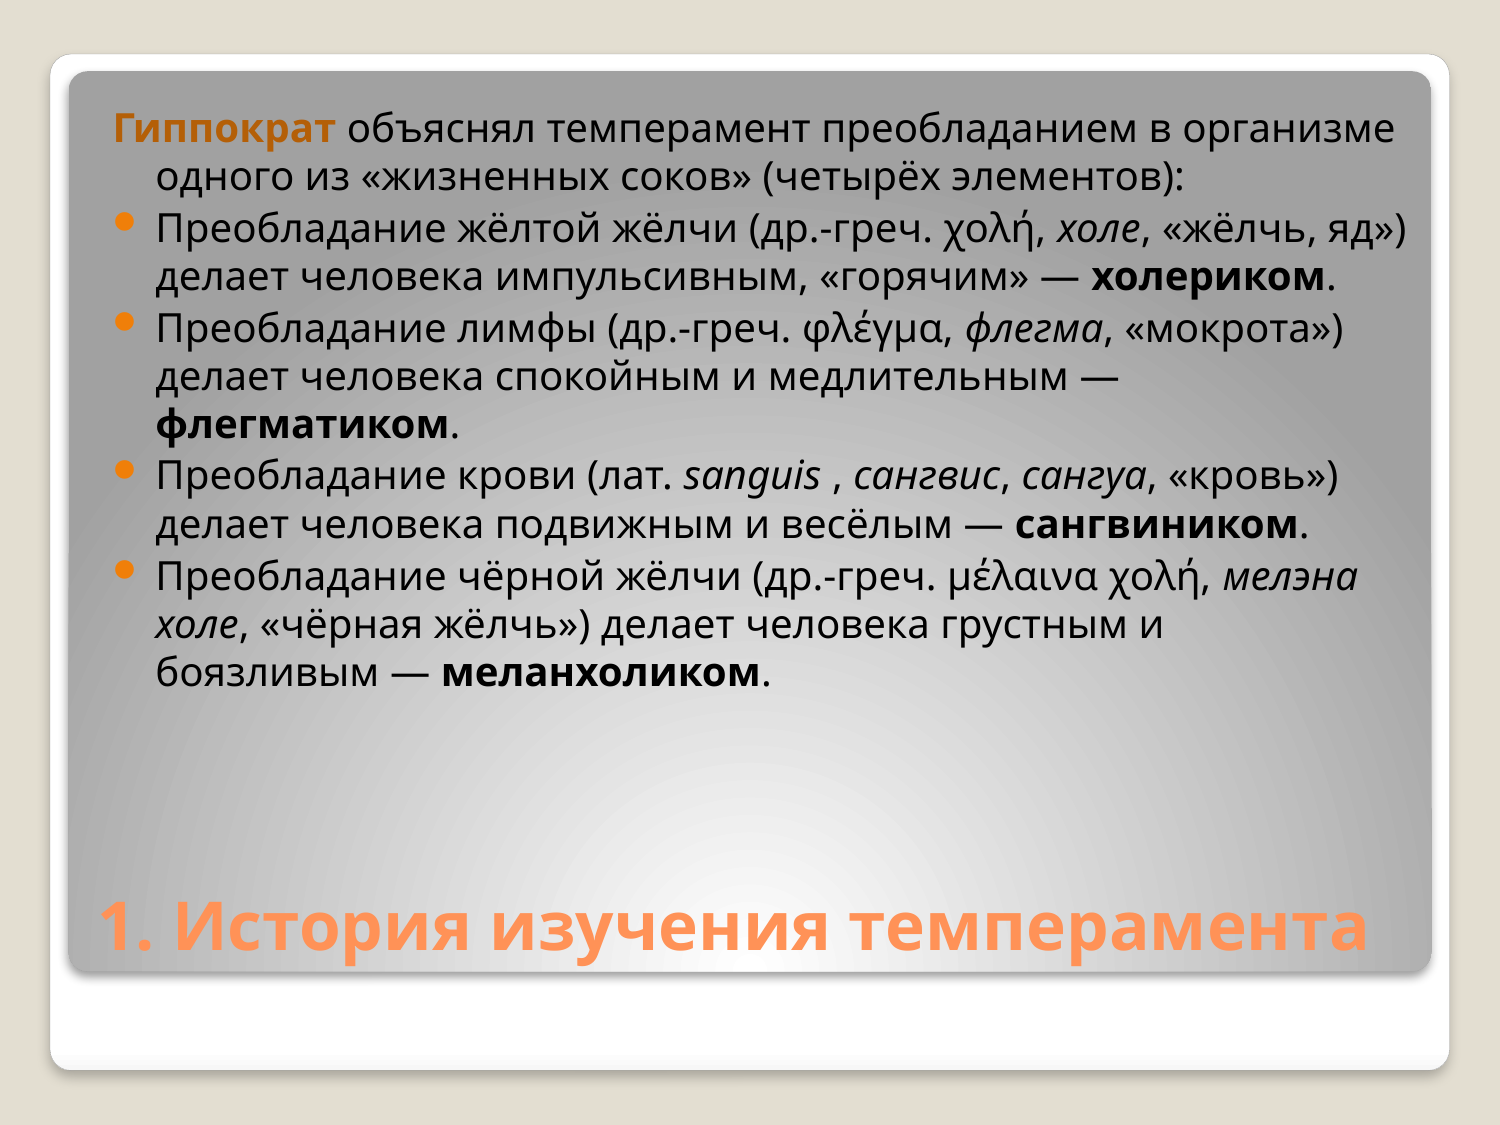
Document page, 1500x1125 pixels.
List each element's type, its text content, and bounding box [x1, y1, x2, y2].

list Гиппократ объяснял темперамент преобладанием в организме одного из «жизненных соков» (четырёх элементов): Преобладание жёлтой жёлчи (др.-греч. χολή, холе, «жёлчь, яд») делает человека импульсивным, «горячим» — холериком. Преобладание лимфы (др.-греч. φλέγμα, флегма, «мокрота») делает человека спокойным и медлительным — флегматиком. Преобладание крови (лат. sanguis , сангвис, сангуа, «кровь») делает человека подвижным и весёлым — сангвиником. Преобладание чёрной жёлчи (др.-греч. μέλαινα χολή, мелэна холе, «чёрная жёлчь») делает человека грустным и боязливым — меланхоликом. [82, 86, 1425, 774]
title 1. История изучения темперамента [82, 798, 1425, 972]
